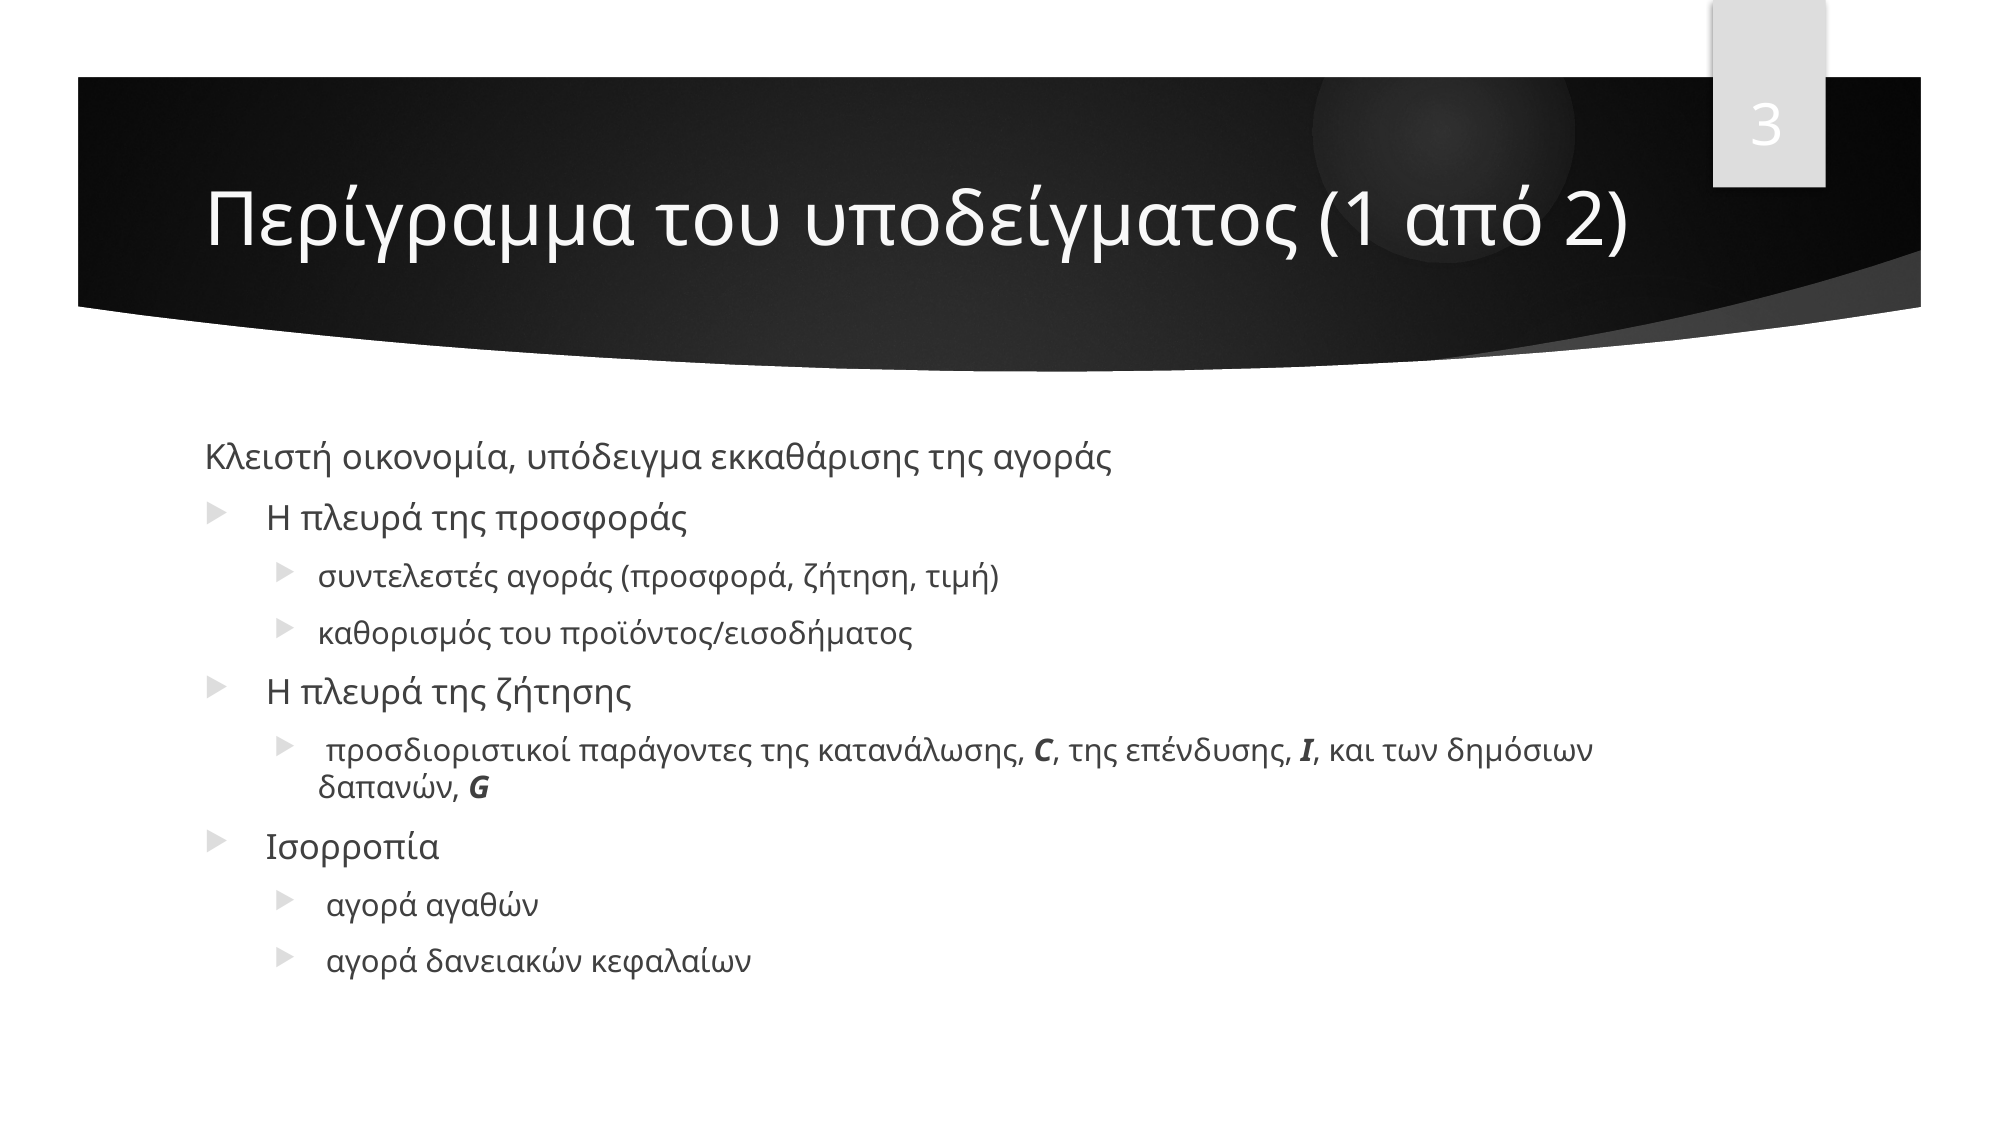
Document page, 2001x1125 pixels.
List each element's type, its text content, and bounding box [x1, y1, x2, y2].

slide_number 3 [1698, 48, 1836, 175]
list Κλειστή οικονομία, υπόδειγμα εκκαθάρισης της αγοράς Η πλευρά της προσφοράς συντελεστές αγοράς (προσφορά, ζήτηση, τιμή) καθορισμός του προϊόντος/εισοδήματος Η πλευρά της ζήτησης προσδιοριστικοί παράγοντες της κατανάλωσης, C, της επένδυσης, I, και των δημόσιων δαπανών, G Ισορροπία αγορά αγαθών αγορά δανειακών κεφαλαίων [189, 427, 1627, 988]
title Περίγραμμα του υποδείγματος (1 από 2) [189, 155, 1699, 275]
